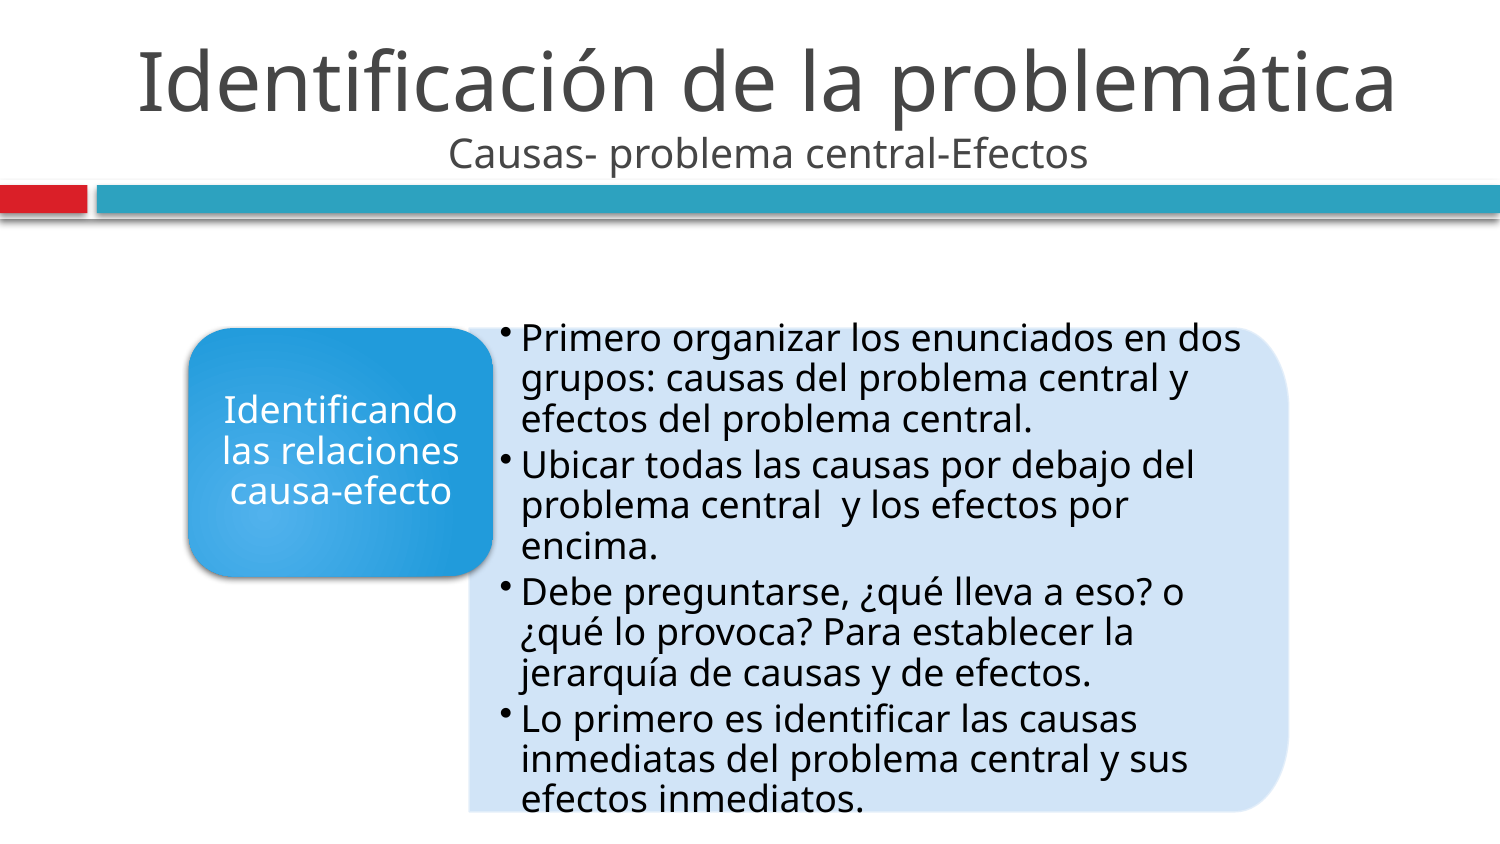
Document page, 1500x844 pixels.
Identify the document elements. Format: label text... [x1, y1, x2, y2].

text_box Identificando las relaciones causa-efecto [188, 328, 494, 577]
text_box Primero organizar los enunciados en dos grupos: causas del problema central y efectos del problema central. Ubicar todas las causas por debajo del problema central y los efectos por encima. Debe preguntarse, ¿qué lleva a eso? o ¿qué lo provoca? Para establecer la jerarquía de causas y de efectos. Lo primero es identificar las causas inmediatas del problema central y sus efectos inmediatos. [469, 328, 1289, 812]
title Identificación de la problemática Causas- problema central-Efectos [99, 19, 1438, 185]
